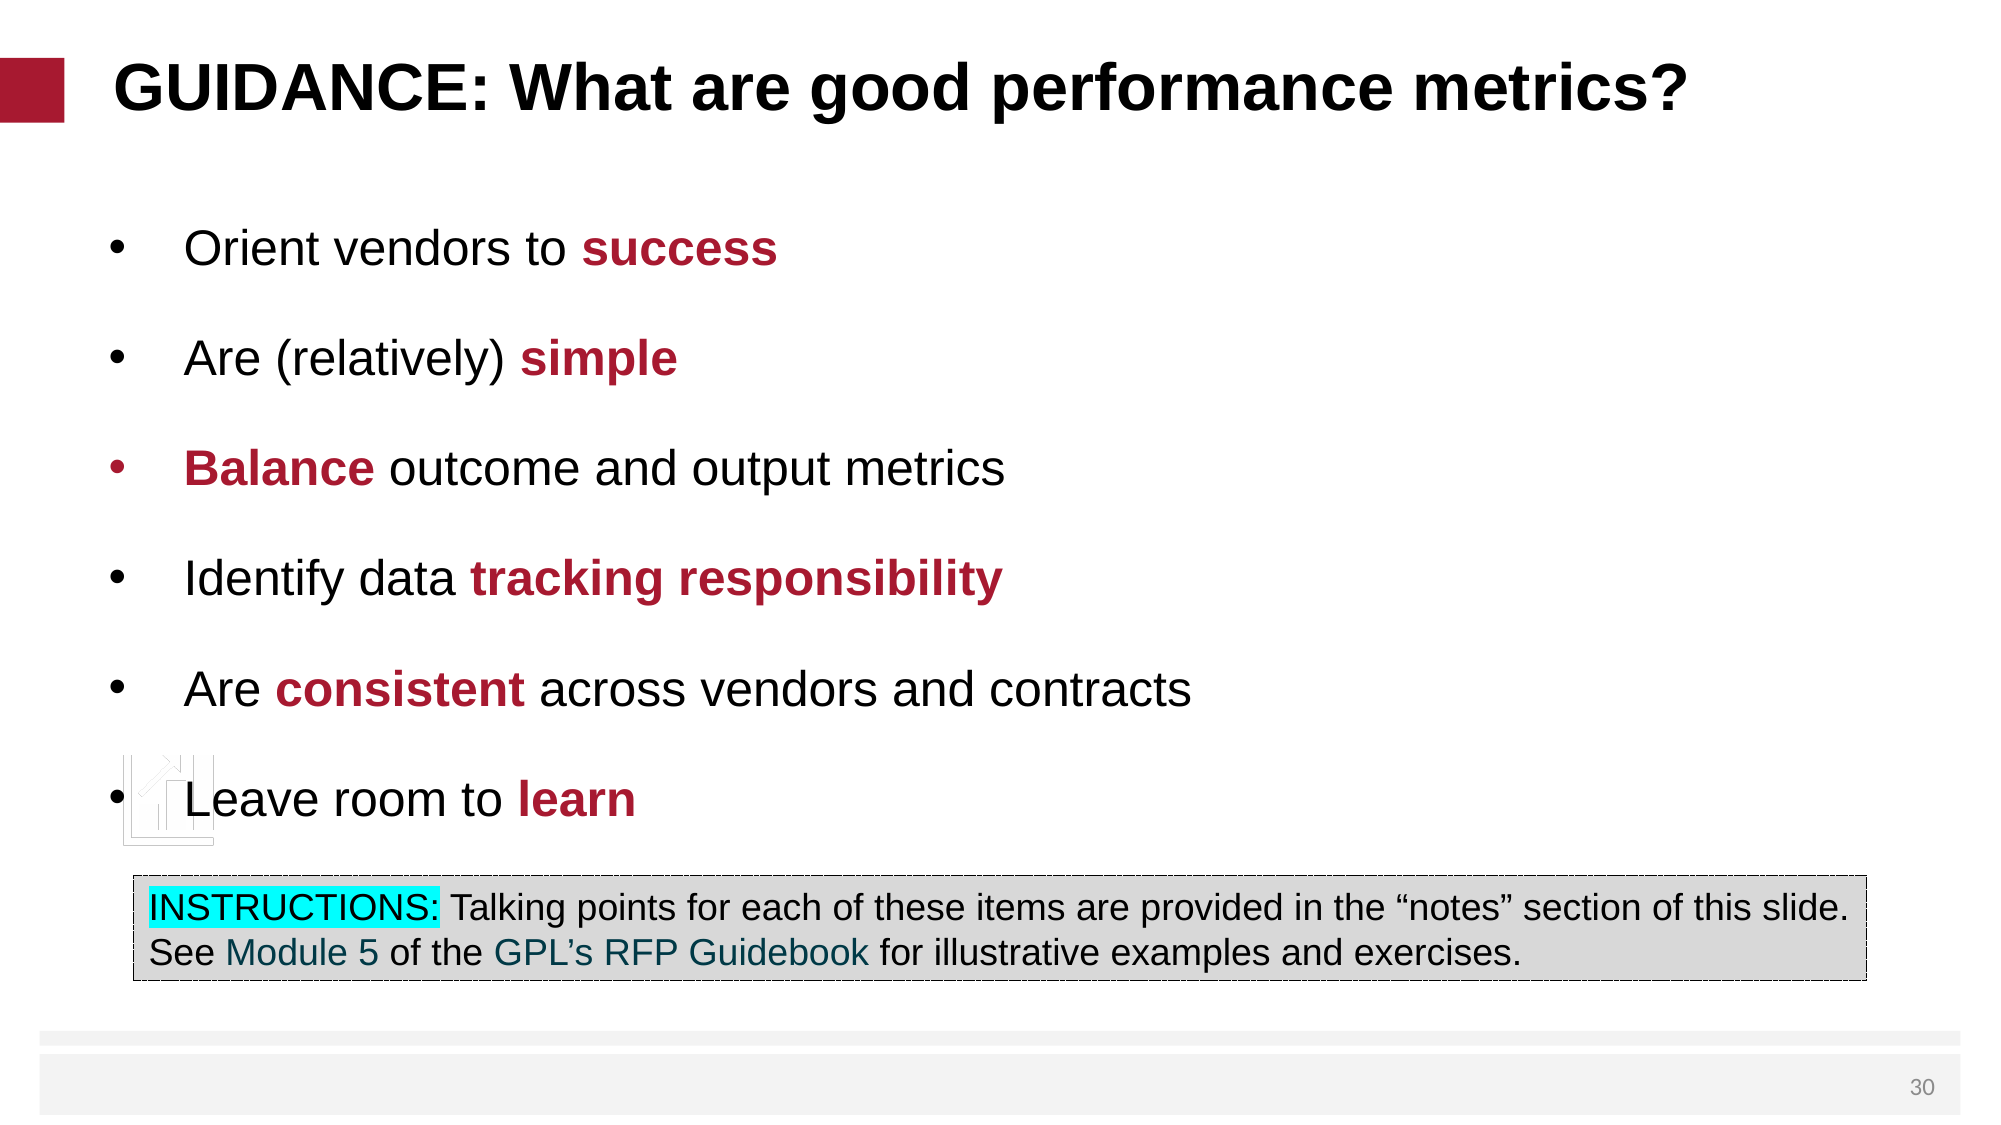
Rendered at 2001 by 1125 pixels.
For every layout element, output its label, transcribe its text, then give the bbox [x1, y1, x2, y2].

picture [105, 737, 230, 862]
slide_number 30 [1837, 1055, 1950, 1116]
text_box Orient vendors to success Are (relatively) simple Balance outcome and output metrics Identify data tracking responsibility Are consistent across vendors and contracts Leave room to learn [92, 206, 1896, 998]
title GUIDANCE: What are good performance metrics? [98, 43, 1899, 133]
text_box INSTRUCTIONS: Talking points for each of these items are provided in the “notes” section of this slide. See Module 5 of the GPL’s RFP Guidebook for illustrative examples and exercises. [133, 875, 1867, 981]
